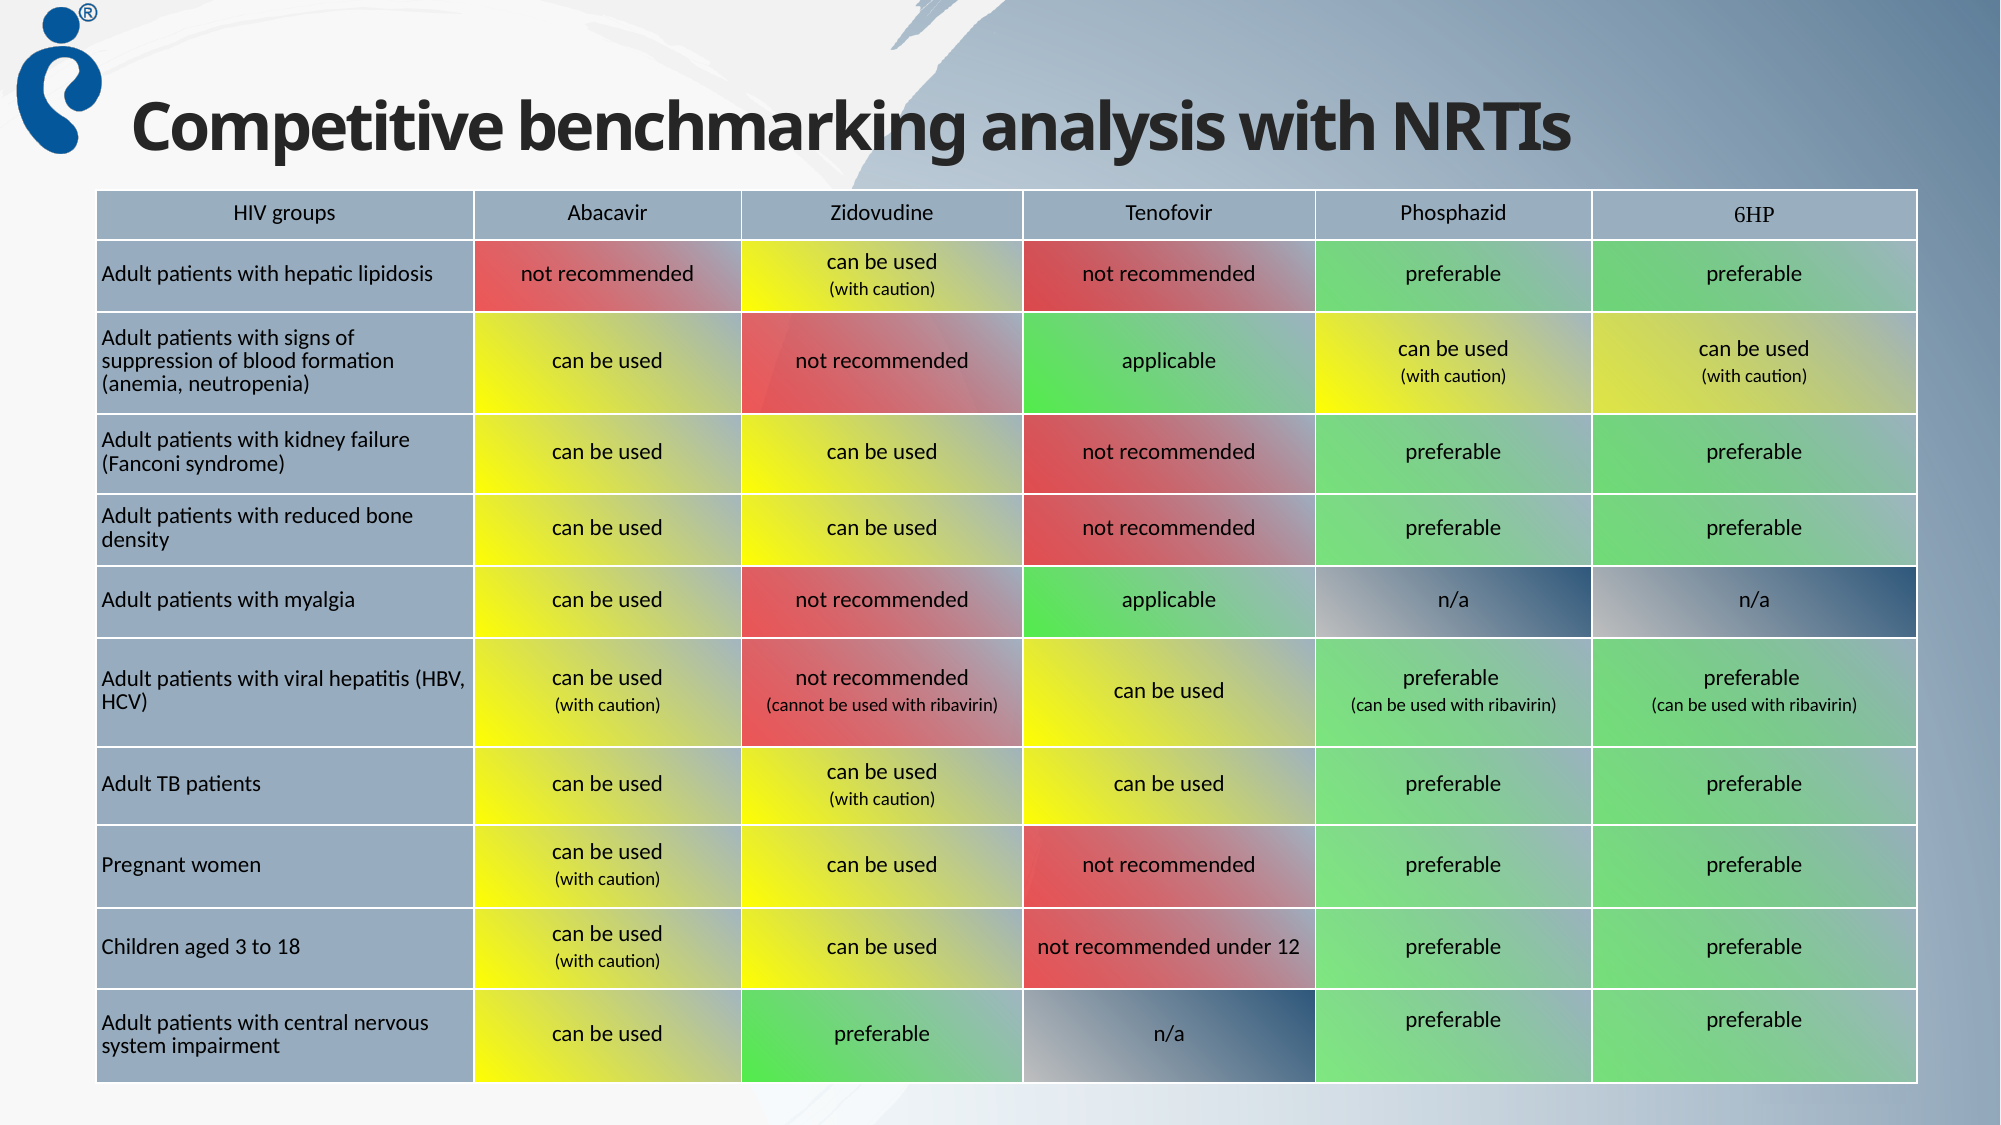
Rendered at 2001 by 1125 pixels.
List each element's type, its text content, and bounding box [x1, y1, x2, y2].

table_cell n/a [1024, 990, 1315, 1082]
table_cell can be used [742, 909, 1022, 988]
table_cell preferable [1316, 415, 1591, 493]
table_cell can be used [475, 415, 741, 493]
table_cell Children aged 3 to 18 [97, 909, 473, 988]
table_cell not recommended [475, 241, 741, 311]
table_cell applicable [1024, 313, 1315, 413]
table_cell can be used [475, 495, 741, 565]
table_cell not recommended under 12 [1024, 909, 1315, 988]
table_cell preferable [1593, 909, 1916, 988]
table_cell not recommended [1024, 241, 1315, 311]
table_cell preferable [1316, 826, 1591, 907]
table_cell can be used (with caution) [475, 826, 741, 907]
table_cell preferable [1593, 495, 1916, 565]
table_header Zidovudine [742, 191, 1022, 239]
table_cell Adult patients with signs of suppression of blood formation (anemia, neutropenia) [97, 313, 473, 413]
table_cell preferable [1316, 990, 1591, 1082]
table_cell can be used [475, 567, 741, 637]
table_cell can be used [742, 415, 1022, 493]
title Competitive benchmarking analysis with NRTIs [130, 93, 1989, 164]
table_cell Adult patients with myalgia [97, 567, 473, 637]
table_cell preferable [1316, 495, 1591, 565]
table_cell Adult patients with kidney failure (Fanconi syndrome) [97, 415, 473, 493]
table_cell can be used [475, 748, 741, 824]
table_cell applicable [1024, 567, 1315, 637]
table_cell preferable [1593, 748, 1916, 824]
table_cell can be used [475, 990, 741, 1082]
table_cell preferable [1593, 241, 1916, 311]
table_cell preferable [742, 990, 1022, 1082]
table_cell preferable (can be used with ribavirin) [1316, 639, 1591, 746]
table_cell can be used (with caution) [1593, 313, 1916, 413]
table_cell can be used (with caution) [742, 241, 1022, 311]
table_cell preferable [1316, 748, 1591, 824]
table_cell preferable [1316, 241, 1591, 311]
table_cell can be used [742, 495, 1022, 565]
table_cell n/a [1316, 567, 1591, 637]
table_header Phosphazid [1316, 191, 1591, 239]
table_cell Pregnant women [97, 826, 473, 907]
table_cell preferable [1593, 826, 1916, 907]
table_cell not recommended (cannot be used with ribavirin) [742, 639, 1022, 746]
table_header 6HP [1593, 191, 1916, 239]
table_cell not recommended [742, 313, 1022, 413]
table_cell not recommended [742, 567, 1022, 637]
table_cell preferable [1593, 990, 1916, 1082]
table_cell can be used (with caution) [1316, 313, 1591, 413]
table_cell preferable (can be used with ribavirin) [1593, 639, 1916, 746]
table_cell preferable [1593, 415, 1916, 493]
table_cell not recommended [1024, 826, 1315, 907]
table_cell can be used (with caution) [475, 909, 741, 988]
table_cell Adult patients with reduced bone density [97, 495, 473, 565]
table_header Abacavir [475, 191, 741, 239]
table_cell not recommended [1024, 415, 1315, 493]
table_cell can be used (with caution) [742, 748, 1022, 824]
table_cell Adult patients with viral hepatitis (HBV, HCV) [97, 639, 473, 746]
table_cell n/a [1593, 567, 1916, 637]
table_cell Adult patients with central nervous system impairment [97, 990, 473, 1082]
picture [0, 0, 2001, 1125]
table_cell preferable [1316, 909, 1591, 988]
table_cell can be used [1024, 748, 1315, 824]
table_cell not recommended [1024, 495, 1315, 565]
table_cell can be used (with caution) [475, 639, 741, 746]
table_cell can be used [1024, 639, 1315, 746]
table_cell can be used [475, 313, 741, 413]
table_header Tenofovir [1024, 191, 1315, 239]
table_header HIV groups [97, 191, 473, 239]
table_cell Adult TB patients [97, 748, 473, 824]
table_cell can be used [742, 826, 1022, 907]
table_cell Adult patients with hepatic lipidosis [97, 241, 473, 311]
